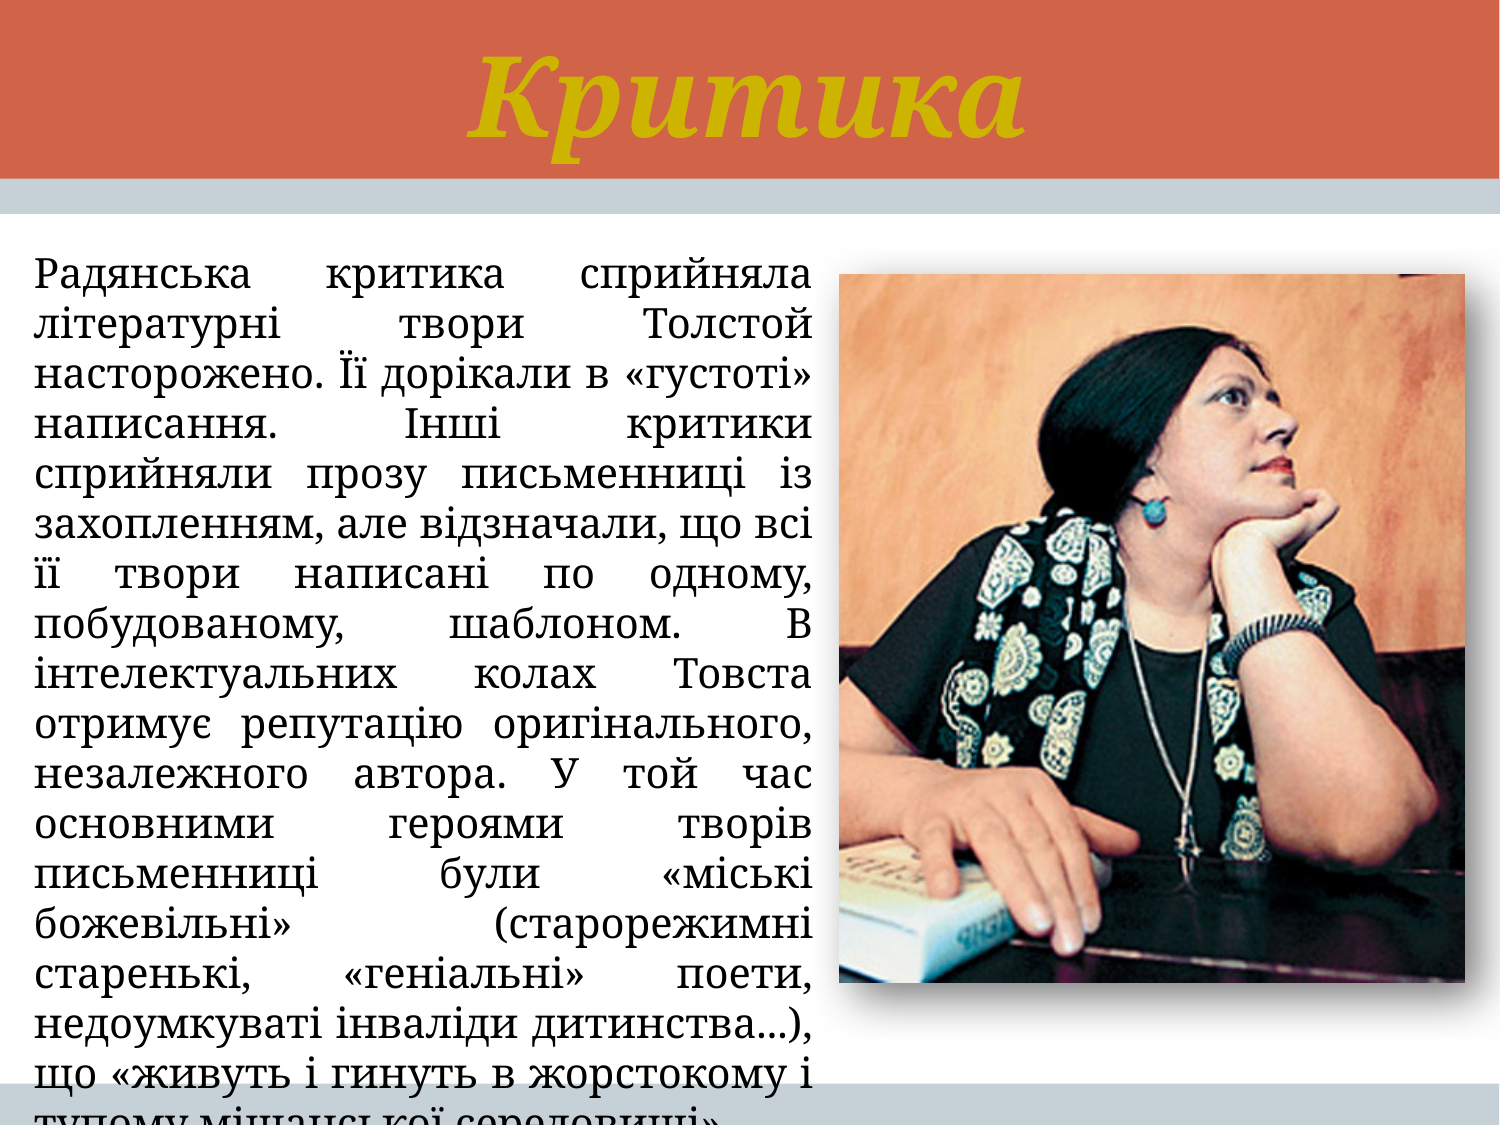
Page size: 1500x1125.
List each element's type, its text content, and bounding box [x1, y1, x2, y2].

text_box Радянська критика сприйняла літературні твори Толстой насторожено. Її дорікали в «густоті» написання. Інші критики сприйняли прозу письменниці із захопленням, але відзначали, що всі її твори написані по одному, побудованому, шаблоном. В інтелектуальних колах Товста отримує репутацію оригінального, незалежного автора. У той час основними героями творів письменниці були «міські божевільні» (старорежимні старенькі, «геніальні» поети, недоумкуваті інваліди дитинства...), що «живуть і гинуть в жорстокому і тупому міщанської середовищі» [19, 238, 828, 1125]
text_box Критика [0, 17, 1500, 168]
picture [839, 274, 1466, 984]
